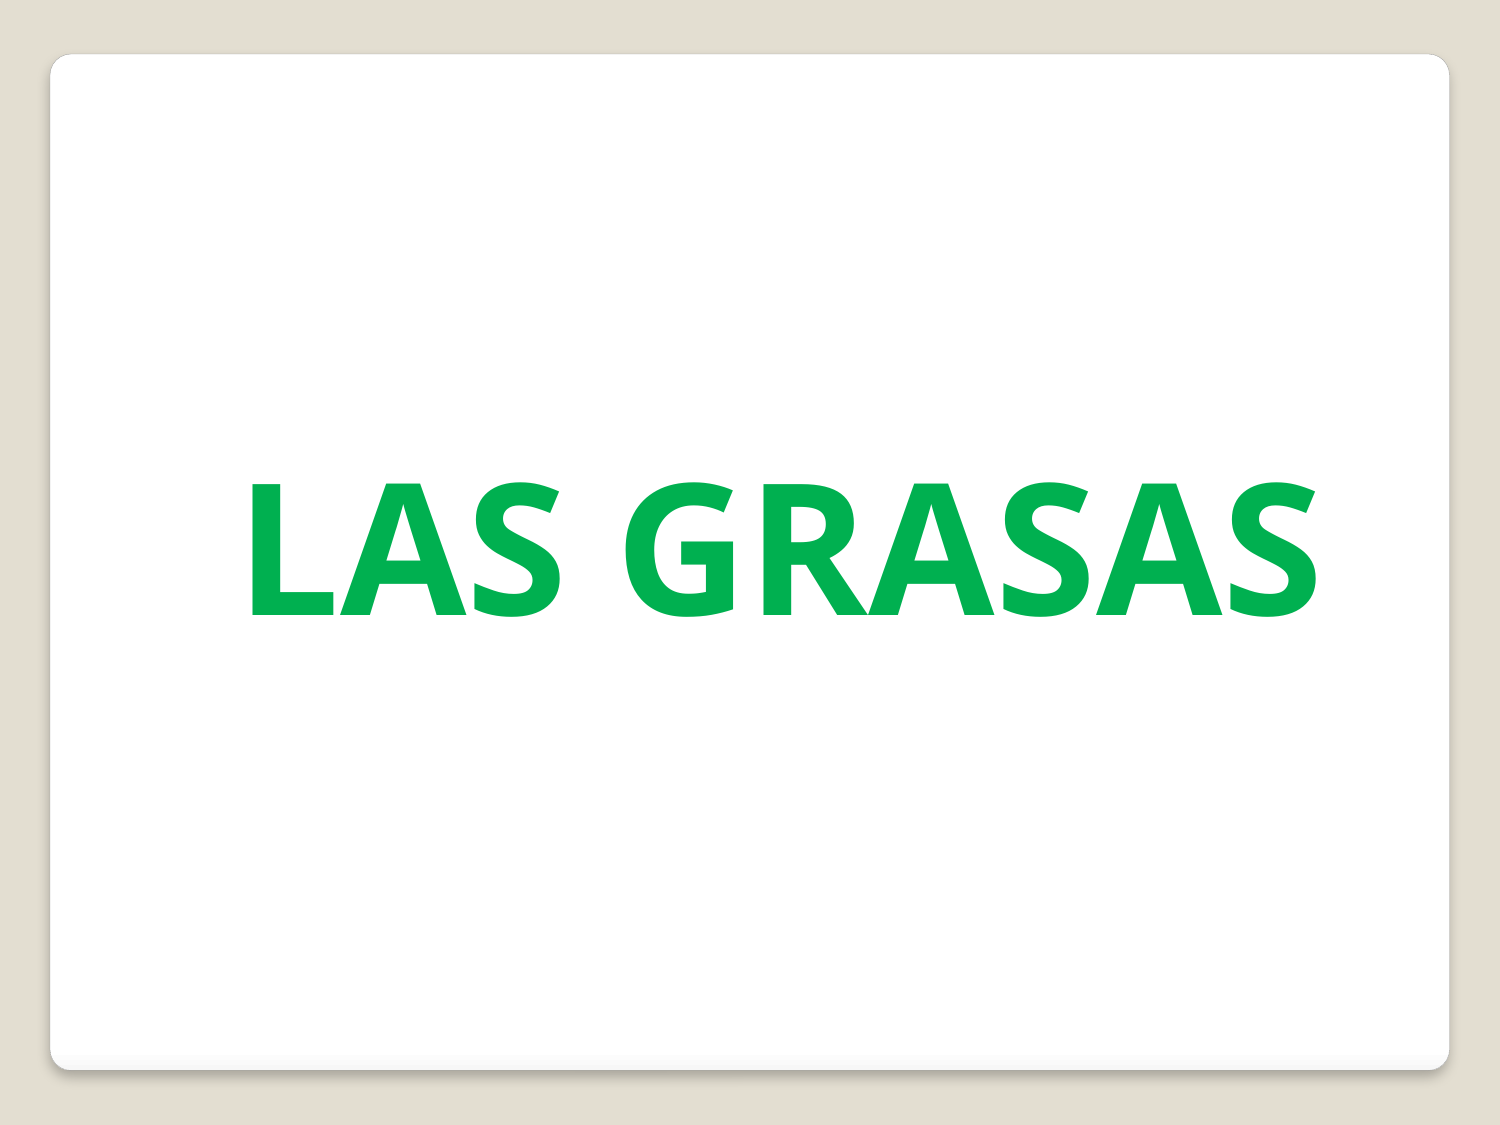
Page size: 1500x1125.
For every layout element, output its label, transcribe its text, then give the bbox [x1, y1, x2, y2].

text_box Las grasas [221, 424, 1340, 660]
